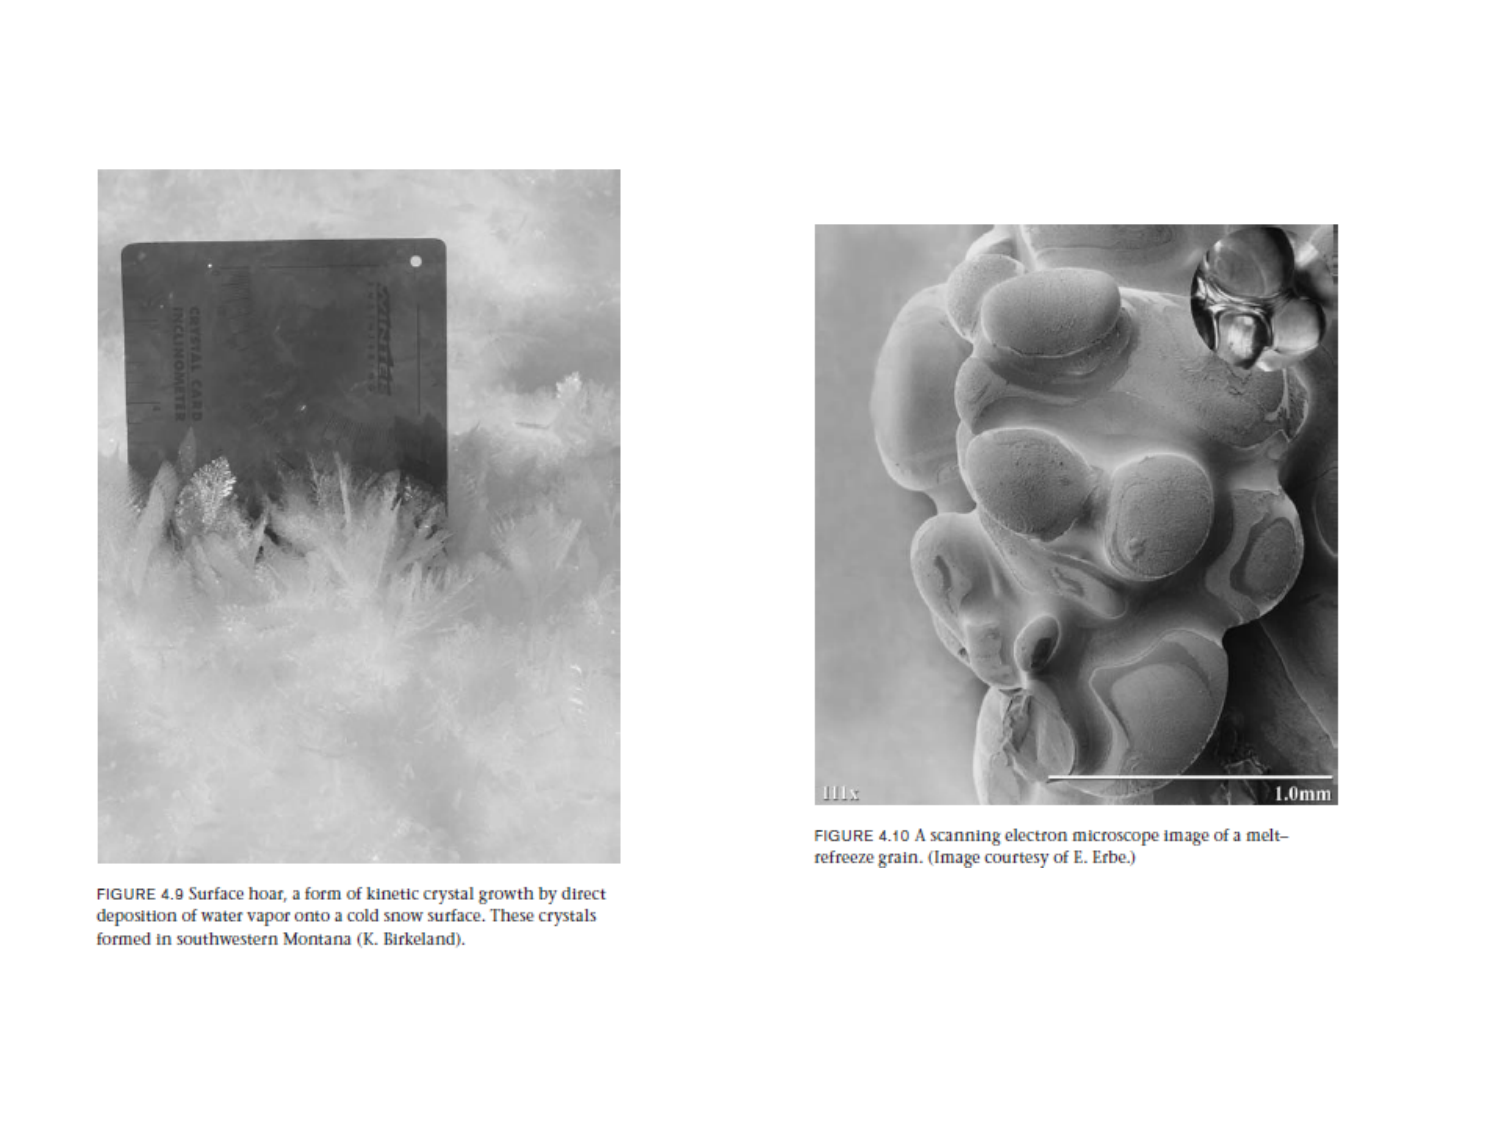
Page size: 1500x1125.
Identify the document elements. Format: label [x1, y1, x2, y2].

picture [73, 142, 638, 978]
picture [787, 187, 1354, 868]
